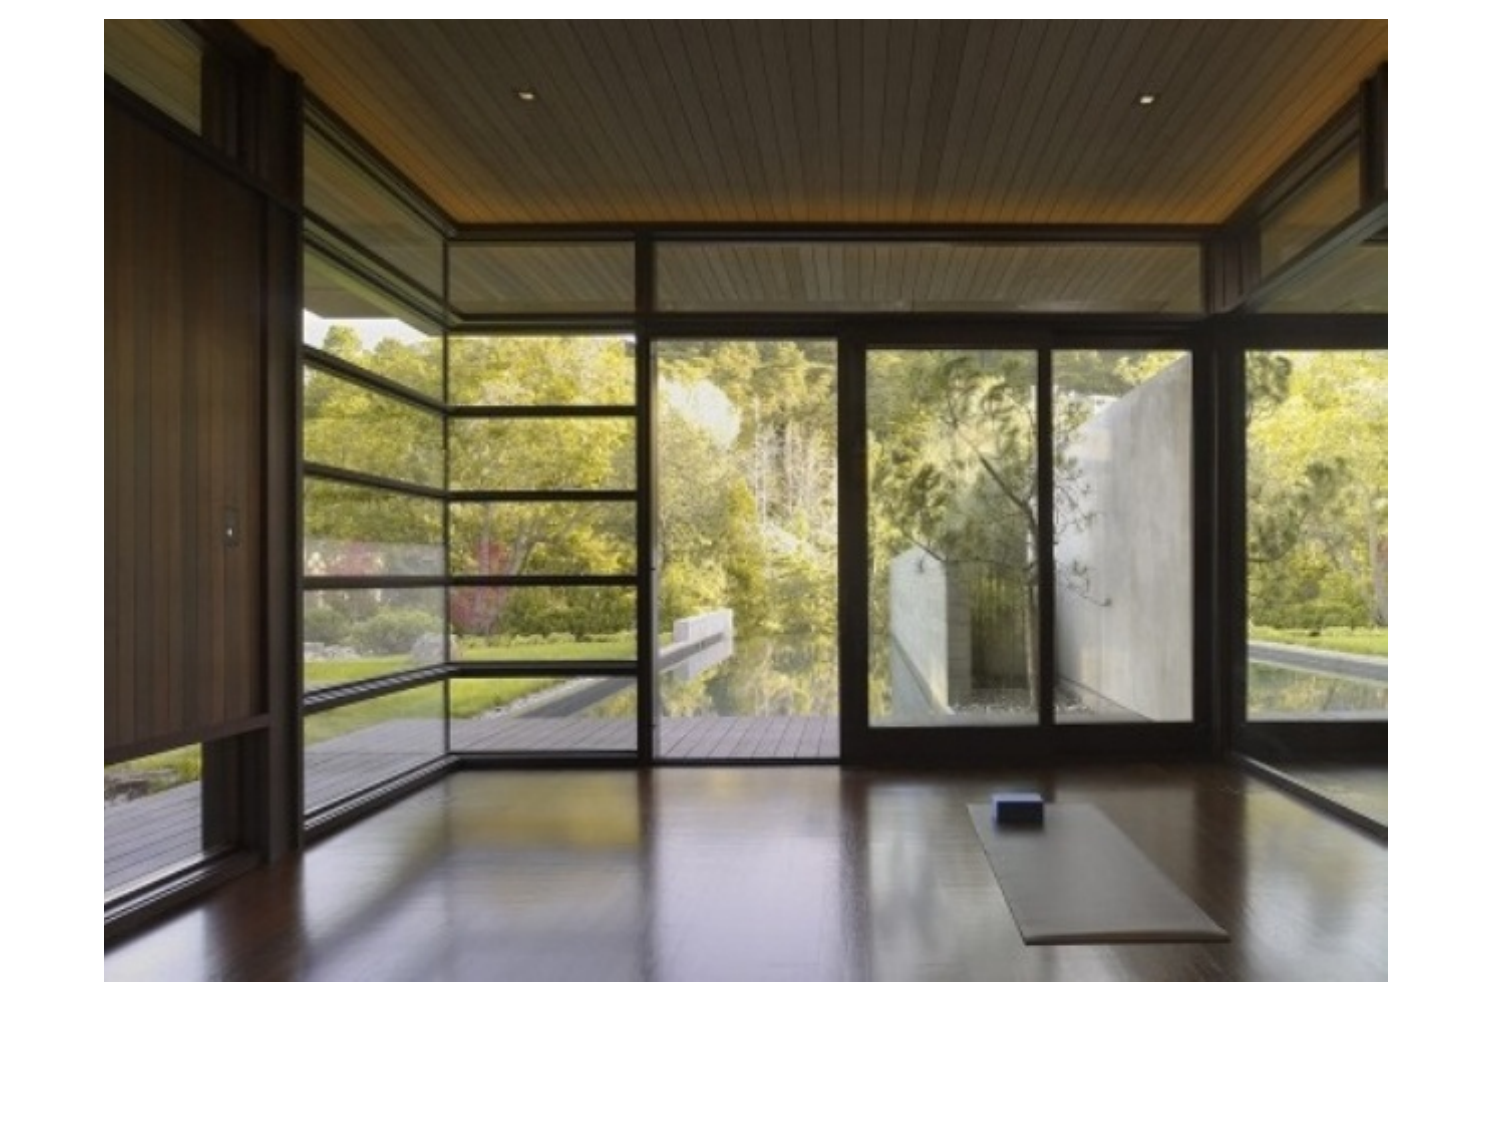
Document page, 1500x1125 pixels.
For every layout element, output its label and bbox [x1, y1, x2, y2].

picture [103, 18, 1389, 982]
